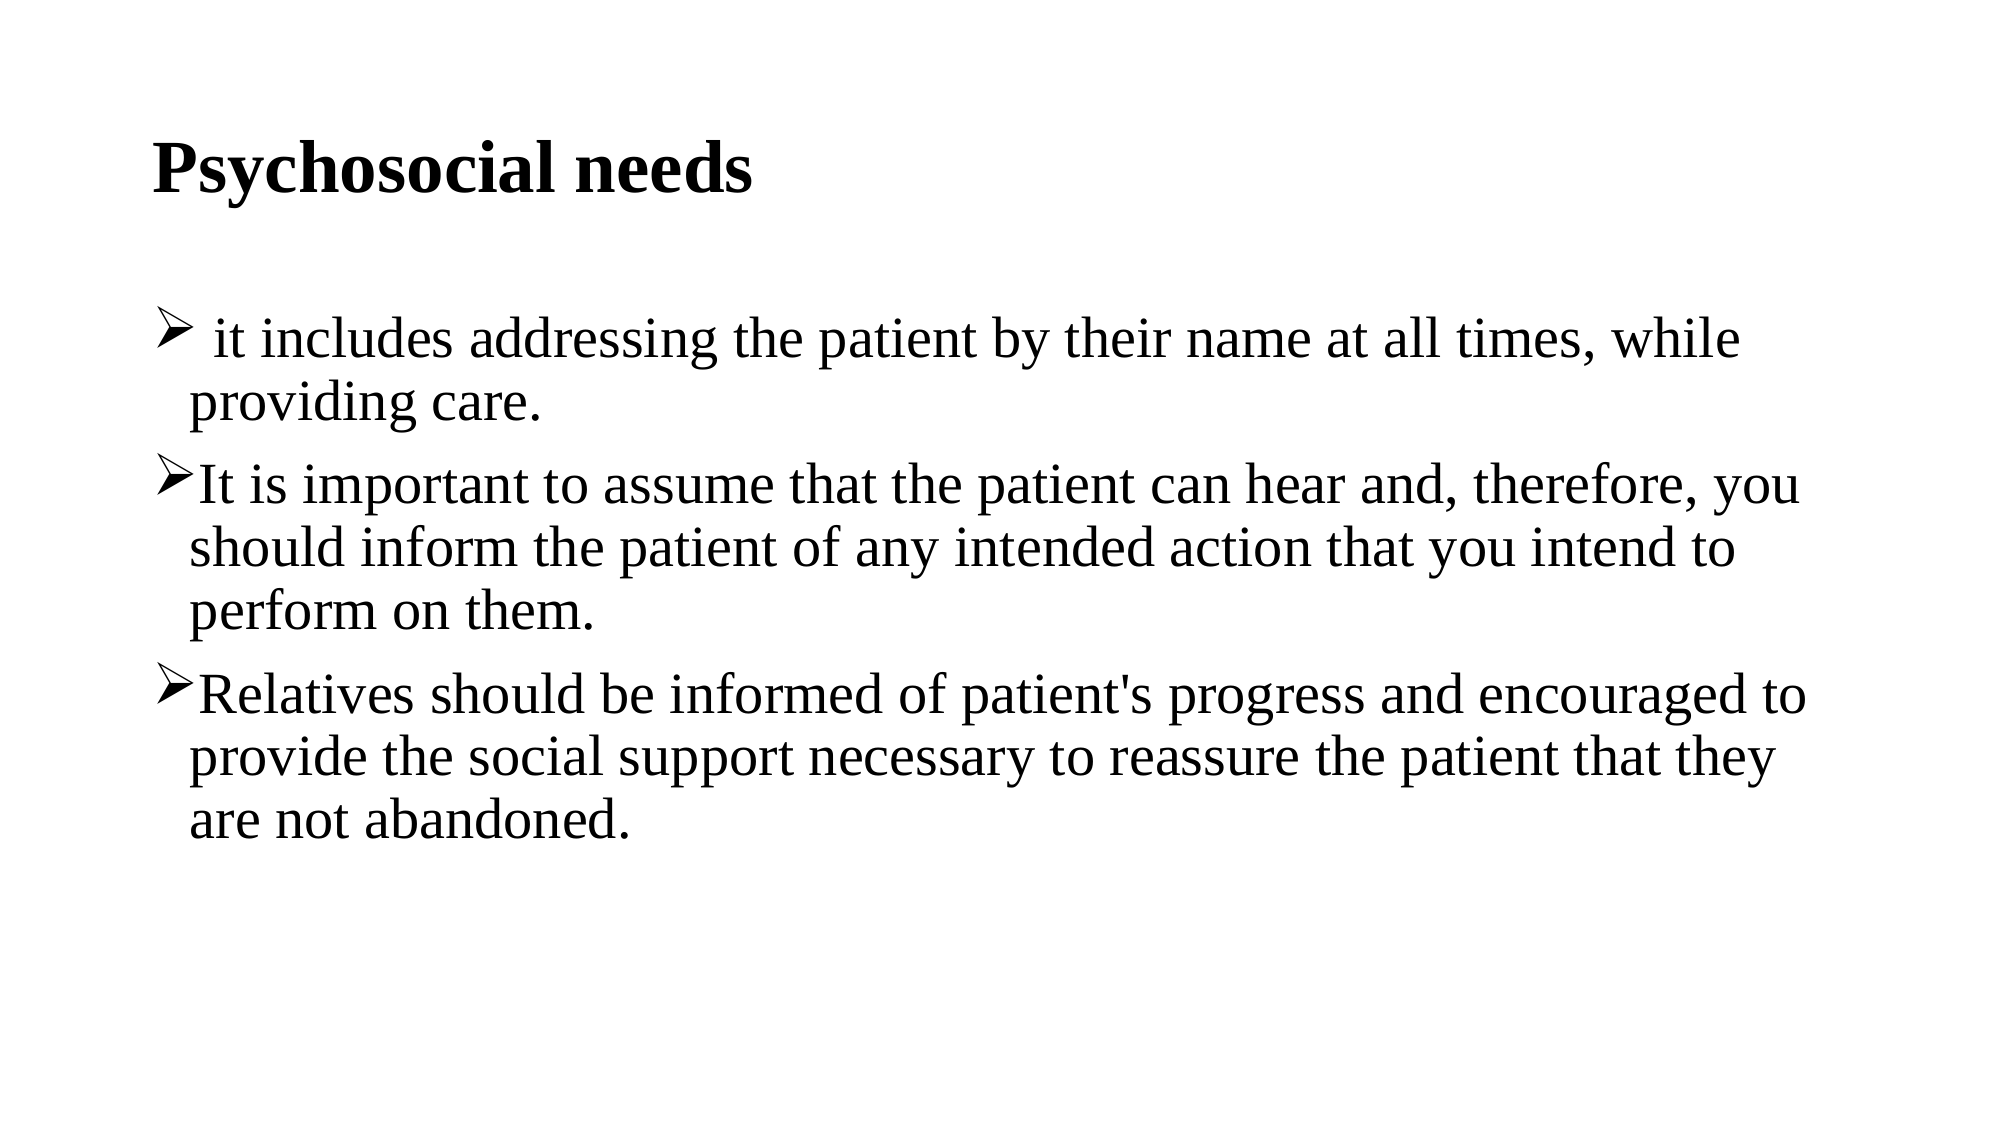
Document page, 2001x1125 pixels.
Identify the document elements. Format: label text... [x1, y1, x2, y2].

list it includes addressing the patient by their name at all times, while providing care. It is important to assume that the patient can hear and, therefore, you should inform the patient of any intended action that you intend to perform on them. Relatives should be informed of patient's progress and encouraged to provide the social support necessary to reassure the patient that they are not abandoned. [137, 299, 1863, 1014]
title Psychosocial needs [137, 59, 1863, 278]
